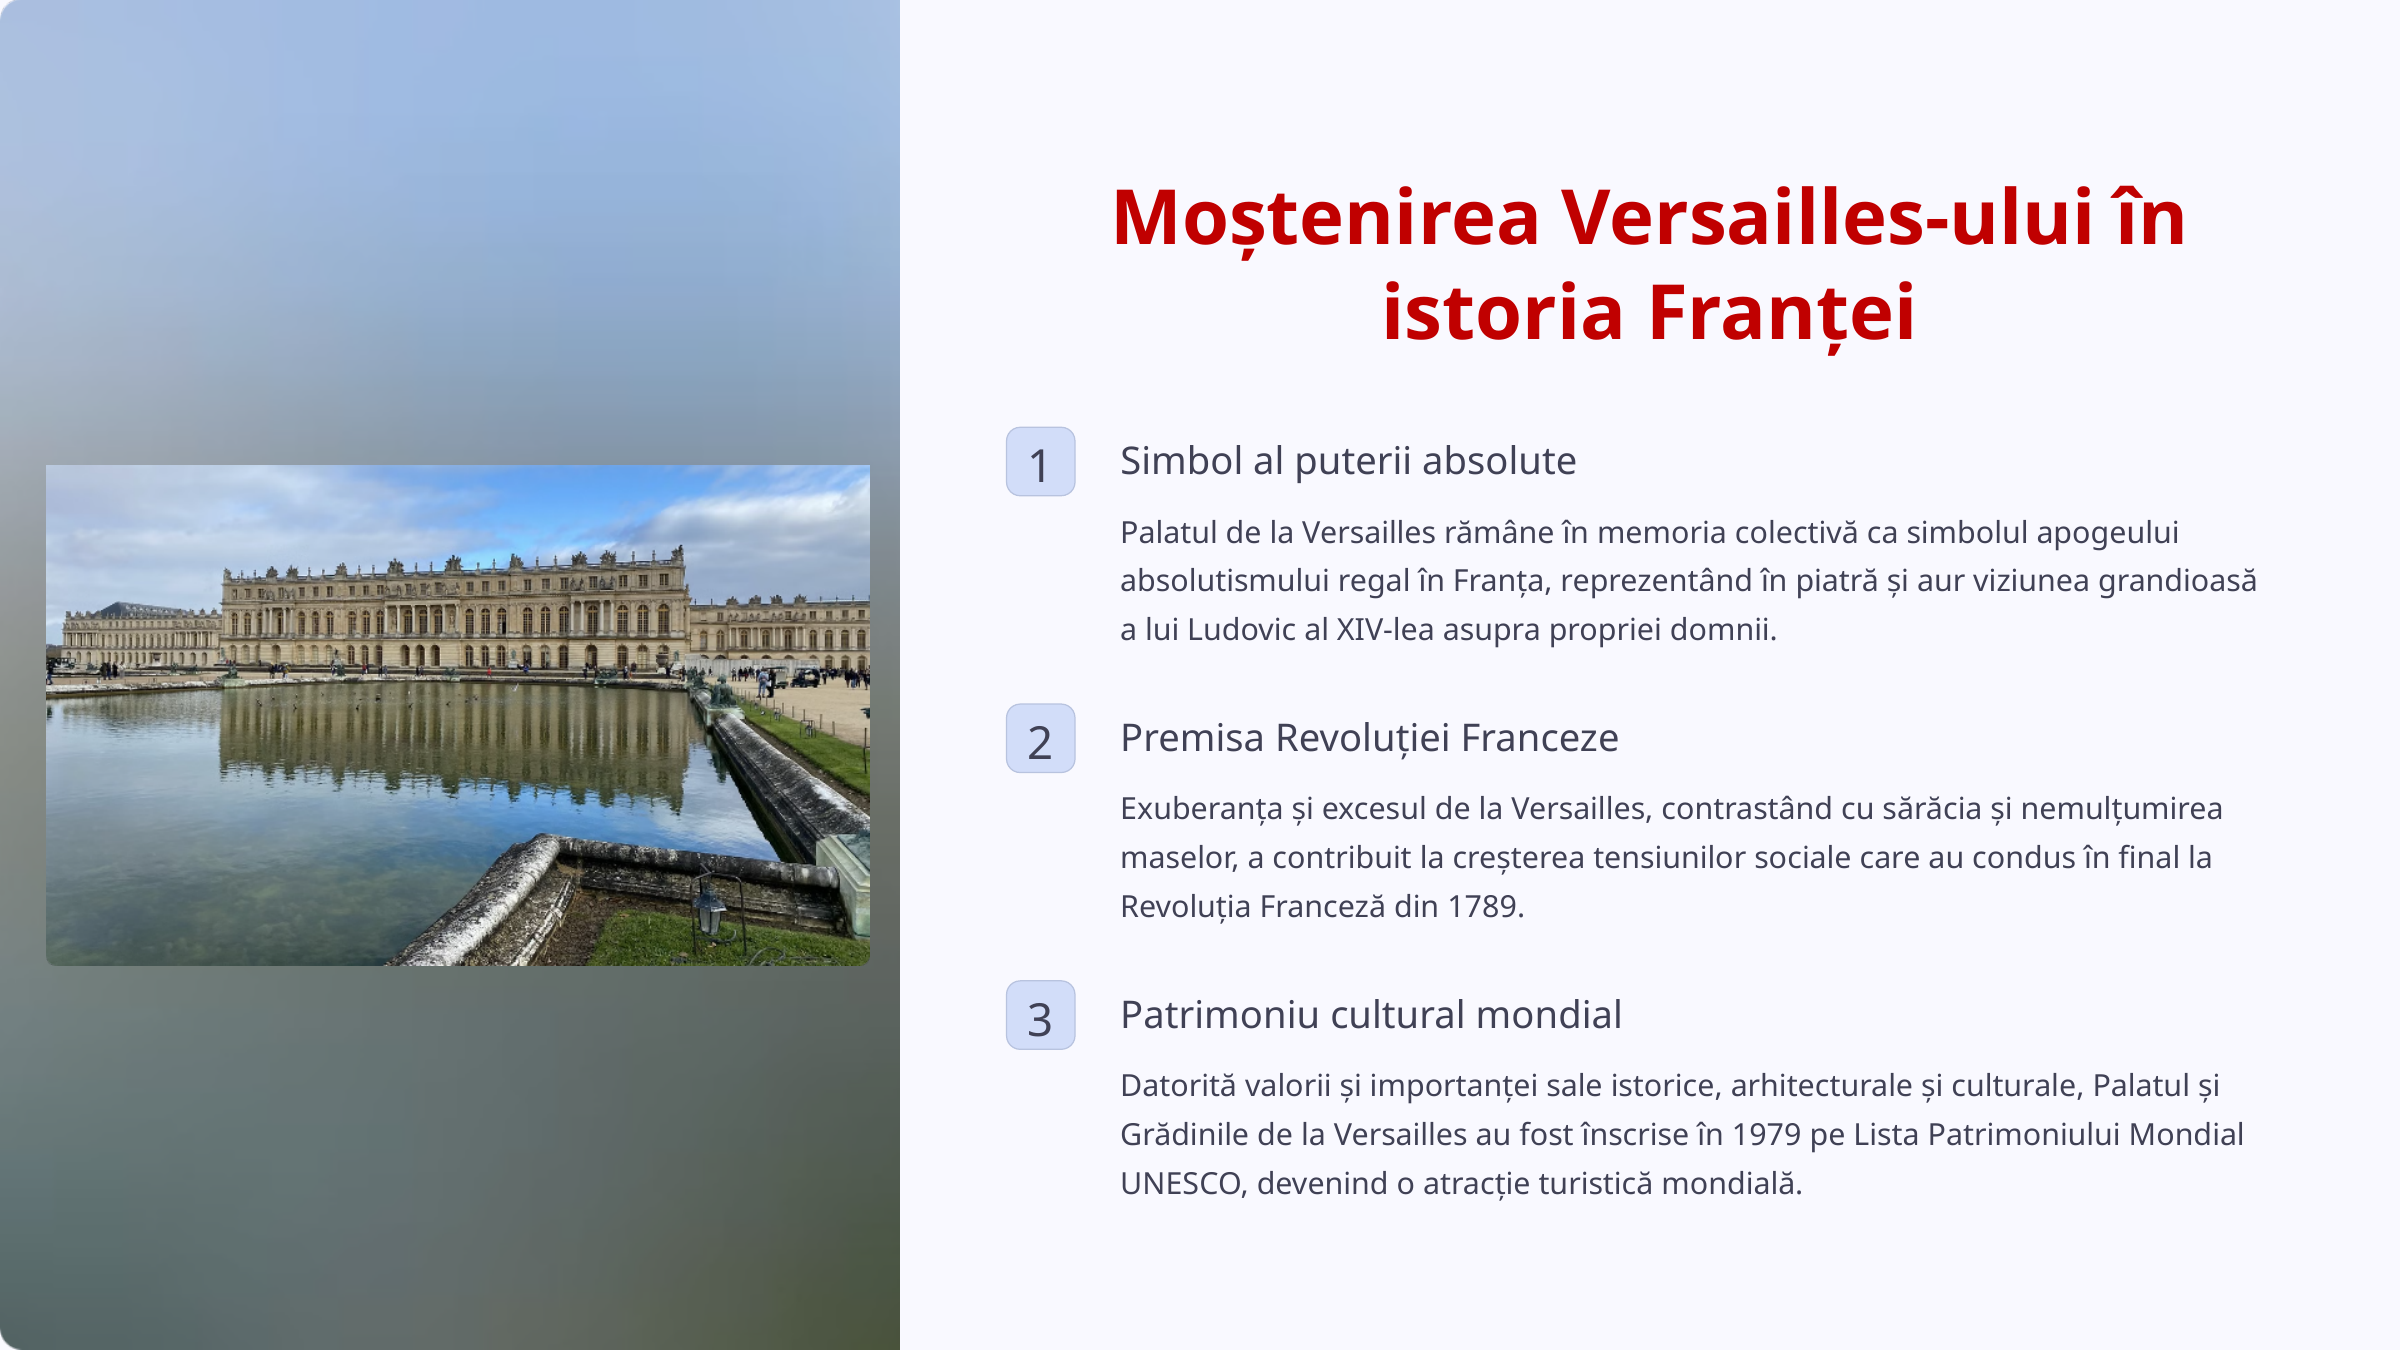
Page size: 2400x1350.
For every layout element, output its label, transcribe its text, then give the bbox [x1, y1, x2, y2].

text_box Patrimoniu cultural mondial [1105, 980, 1645, 1029]
text_box Exuberanța și excesul de la Versailles, contrastând cu sărăcia și nemulțumirea maselor, a contribuit la creșterea tensiunilor sociale care au condus în final la Revoluția Franceză din 1789. [1105, 769, 2294, 917]
text_box [1006, 427, 1076, 496]
text_box [900, 0, 2400, 1350]
text_box 3 [1027, 992, 1055, 1038]
text_box [1006, 980, 1076, 1050]
text_box Moștenirea Versailles-ului în istoria Franței [1006, 157, 2294, 348]
text_box Premisa Revoluției Franceze [1105, 704, 1637, 752]
text_box Datorită valorii și importanței sale istorice, arhitecturale și culturale, Palatul și Grădinile de la Versailles au fost înscrise în 1979 pe Lista Patrimoniului Mondial UNESCO, devenind o atracție turistică mondială. [1105, 1046, 2294, 1193]
picture [0, 0, 900, 1350]
text_box [1006, 704, 1076, 773]
text_box Simbol al puterii absolute [1105, 427, 1594, 475]
text_box Palatul de la Versailles rămâne în memoria colectivă ca simbolul apogеului absolutismului regal în Franța, reprezentând în piatră și aur viziunea grandioasă a lui Ludovic al XIV-lea asupra propriei domnii. [1105, 493, 2294, 640]
text_box 1 [1032, 438, 1050, 485]
text_box 2 [1027, 715, 1055, 762]
